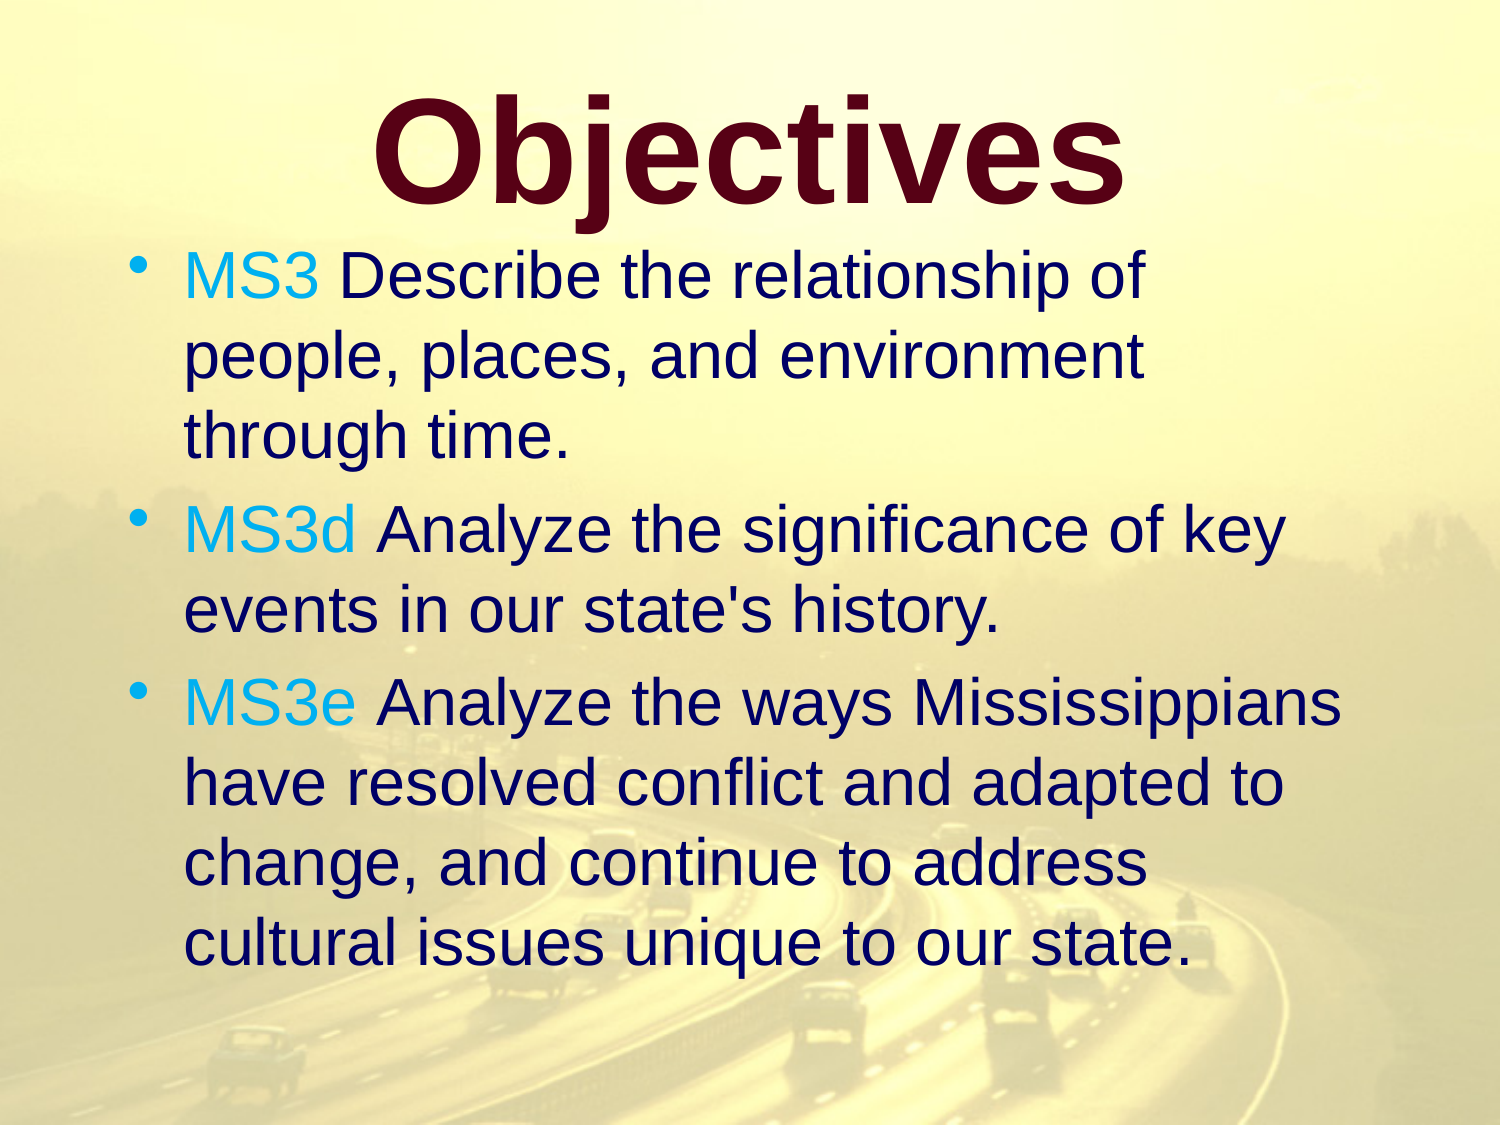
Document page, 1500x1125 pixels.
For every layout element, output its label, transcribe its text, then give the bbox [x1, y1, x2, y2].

text_box MS3 Describe the relationship of people, places, and environment through time. MS3d Analyze the significance of key events in our state's history. MS3e Analyze the ways Mississippians have resolved conflict and adapted to change, and continue to address cultural issues unique to our state. [112, 224, 1388, 1050]
text_box Objectives [112, 46, 1388, 224]
picture [0, 0, 1500, 1125]
